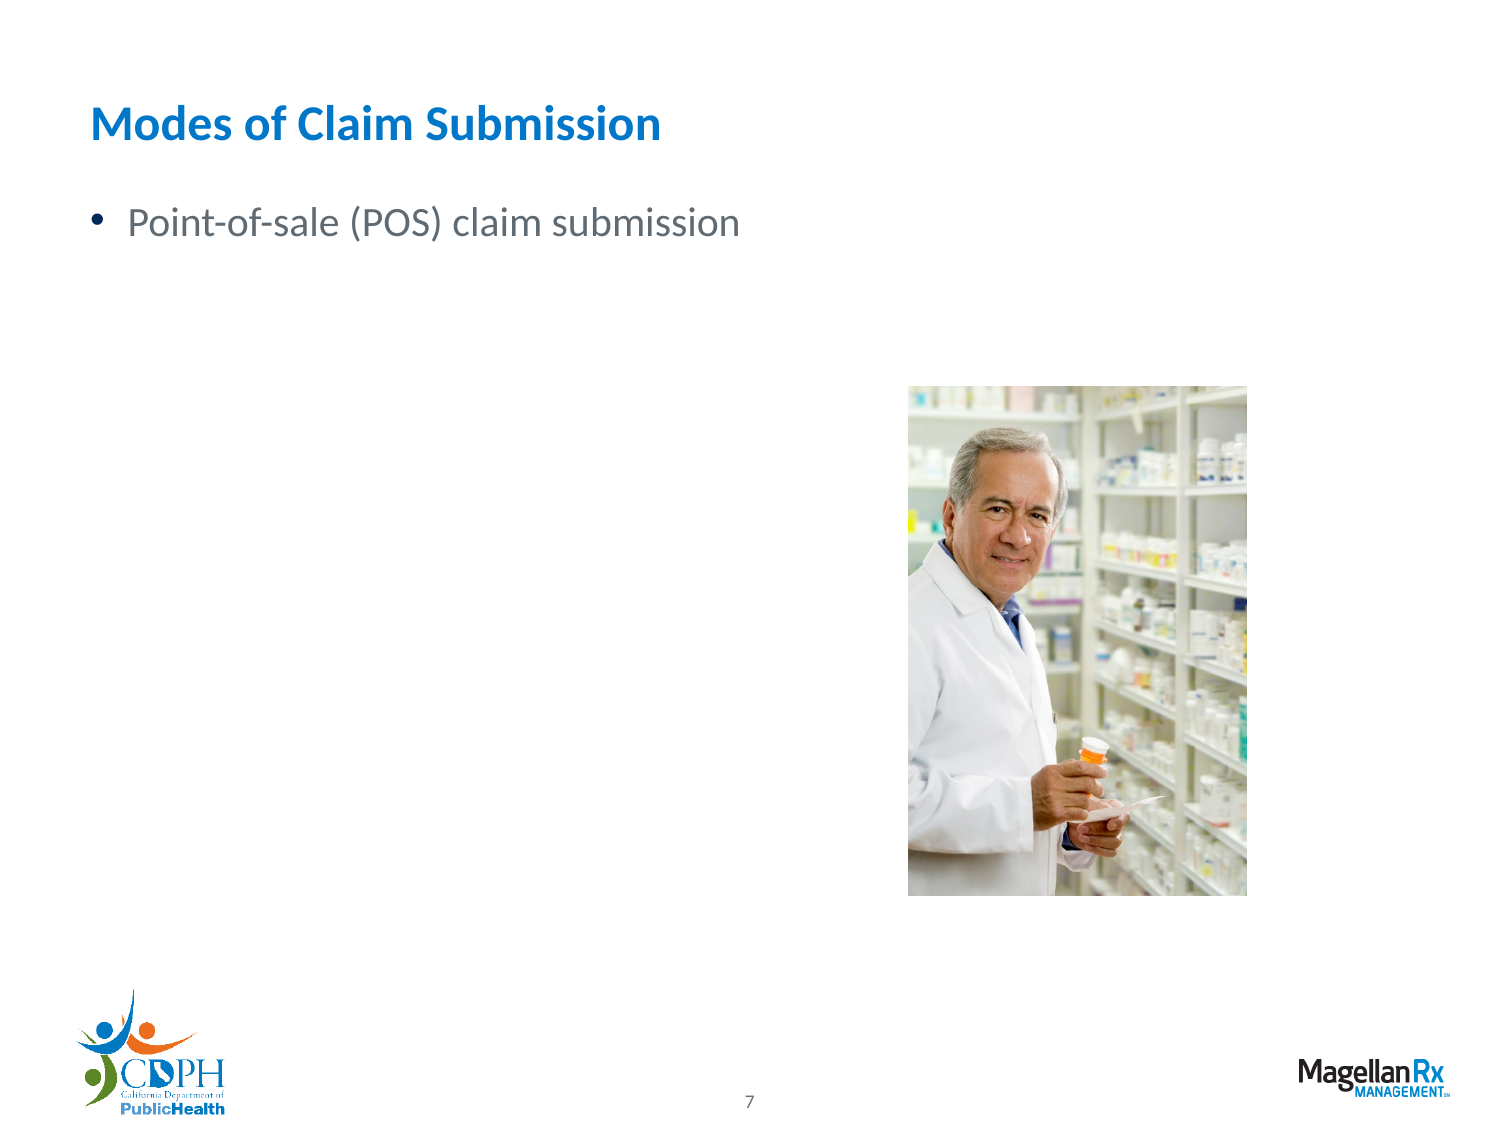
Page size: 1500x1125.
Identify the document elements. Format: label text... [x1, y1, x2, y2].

list Point-of-sale (POS) claim submission [75, 186, 1425, 966]
title Modes of Claim Submission [75, 37, 1109, 160]
picture [1299, 1059, 1450, 1097]
picture [908, 385, 1247, 897]
picture [1418, 1063, 1425, 1069]
picture [75, 988, 225, 1115]
slide_number 7 [713, 1059, 787, 1122]
